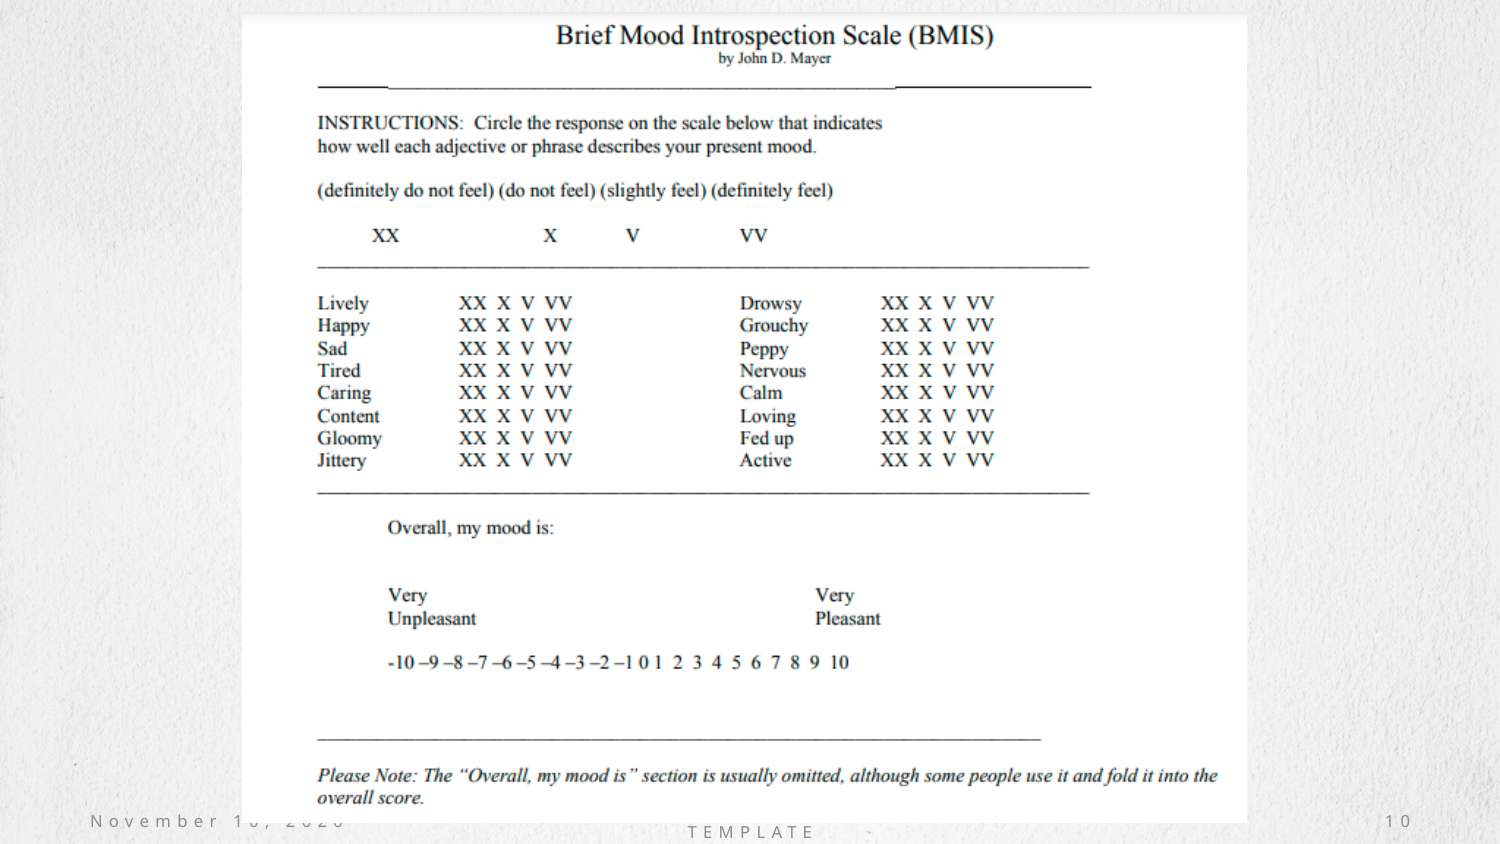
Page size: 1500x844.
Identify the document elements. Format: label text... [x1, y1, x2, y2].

slide_number 10 [1074, 799, 1425, 844]
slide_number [75, 799, 425, 844]
footer AQUARELLE POWERPOINT TEMPLATE [512, 832, 988, 844]
picture [0, 0, 1500, 844]
